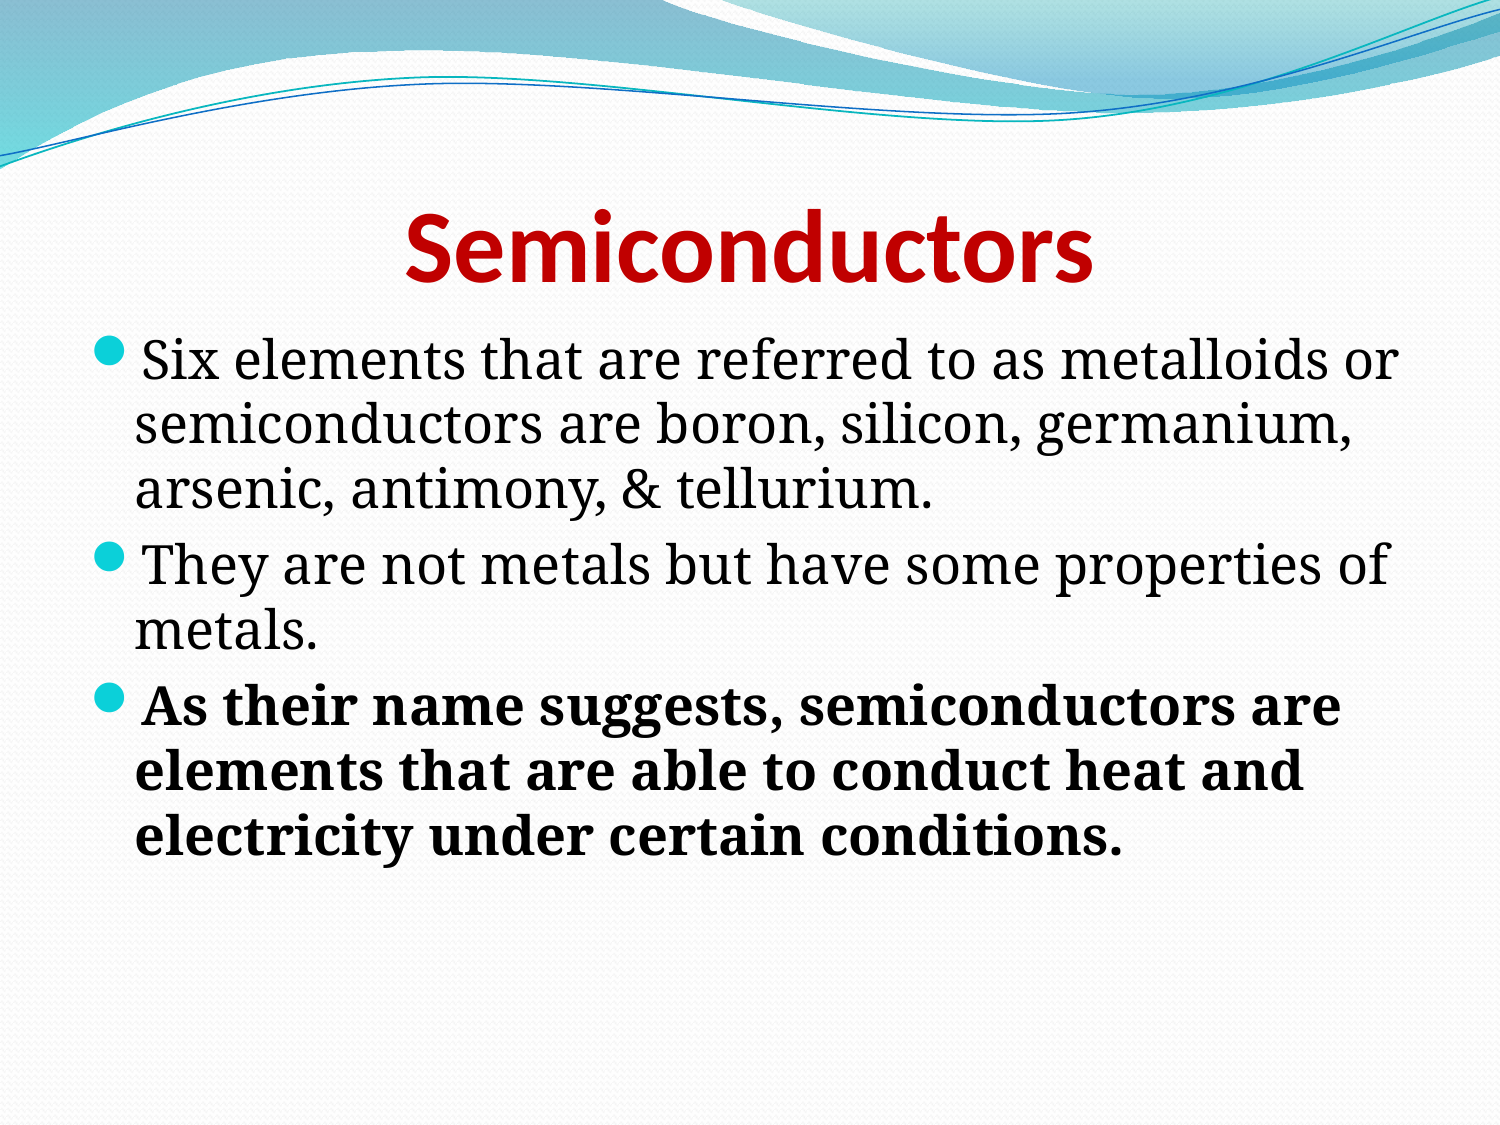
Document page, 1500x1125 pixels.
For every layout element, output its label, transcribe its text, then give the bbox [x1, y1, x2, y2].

list Six elements that are referred to as metalloids or semiconductors are boron, silicon, germanium, arsenic, antimony, & tellurium. They are not metals but have some properties of metals. As their name suggests, semiconductors are elements that are able to conduct heat and electricity under certain conditions. [74, 317, 1426, 1038]
title Semiconductors [74, 115, 1426, 304]
